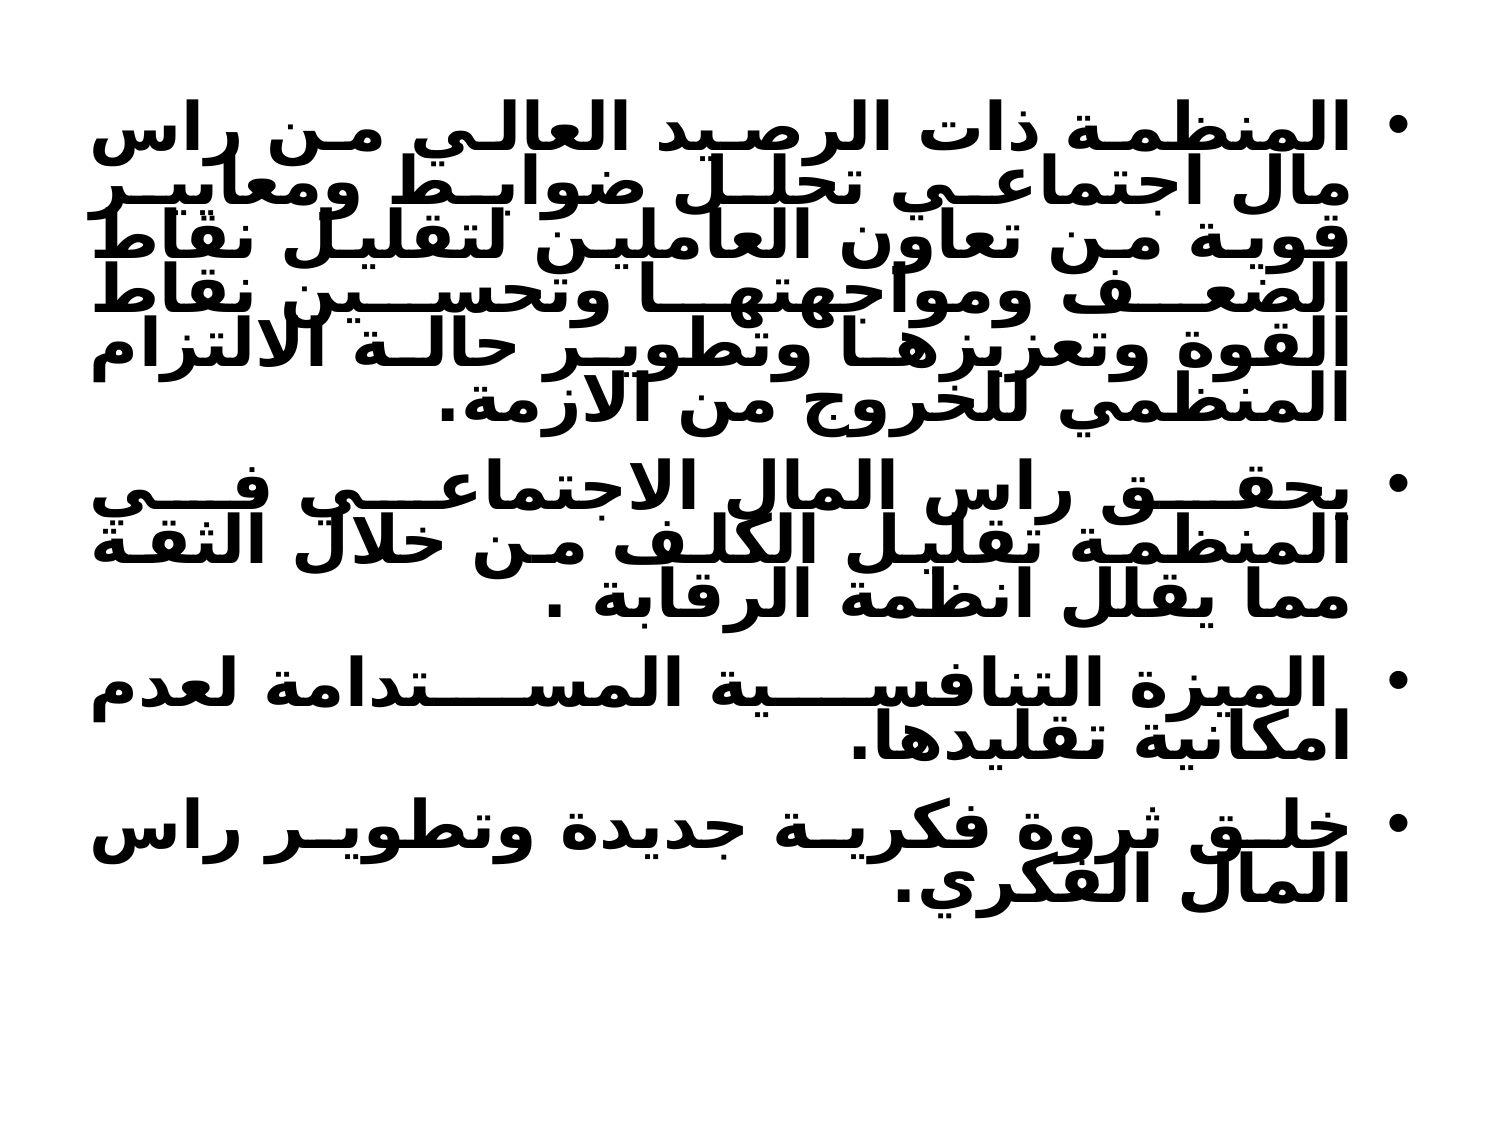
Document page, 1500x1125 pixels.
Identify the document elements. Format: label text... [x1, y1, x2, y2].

list المنظمة ذات الرصيد العالي من راس مال اجتماعي تحلل ضوابط ومعايير قوية من تعاون العاملين لتقليل نقاط الضعف ومواجهتها وتحسين نقاط القوة وتعزيزها وتطوير حالة الالتزام المنظمي للخروج من الازمة. يحقق راس المال الاجتماعي في المنظمة تقليل الكلف من خلال الثقة مما يقلل انظمة الرقابة . الميزة التنافسية المستدامة لعدم امكانية تقليدها. خلق ثروة فكرية جديدة وتطوير راس المال الفكري. [75, 101, 1425, 1005]
